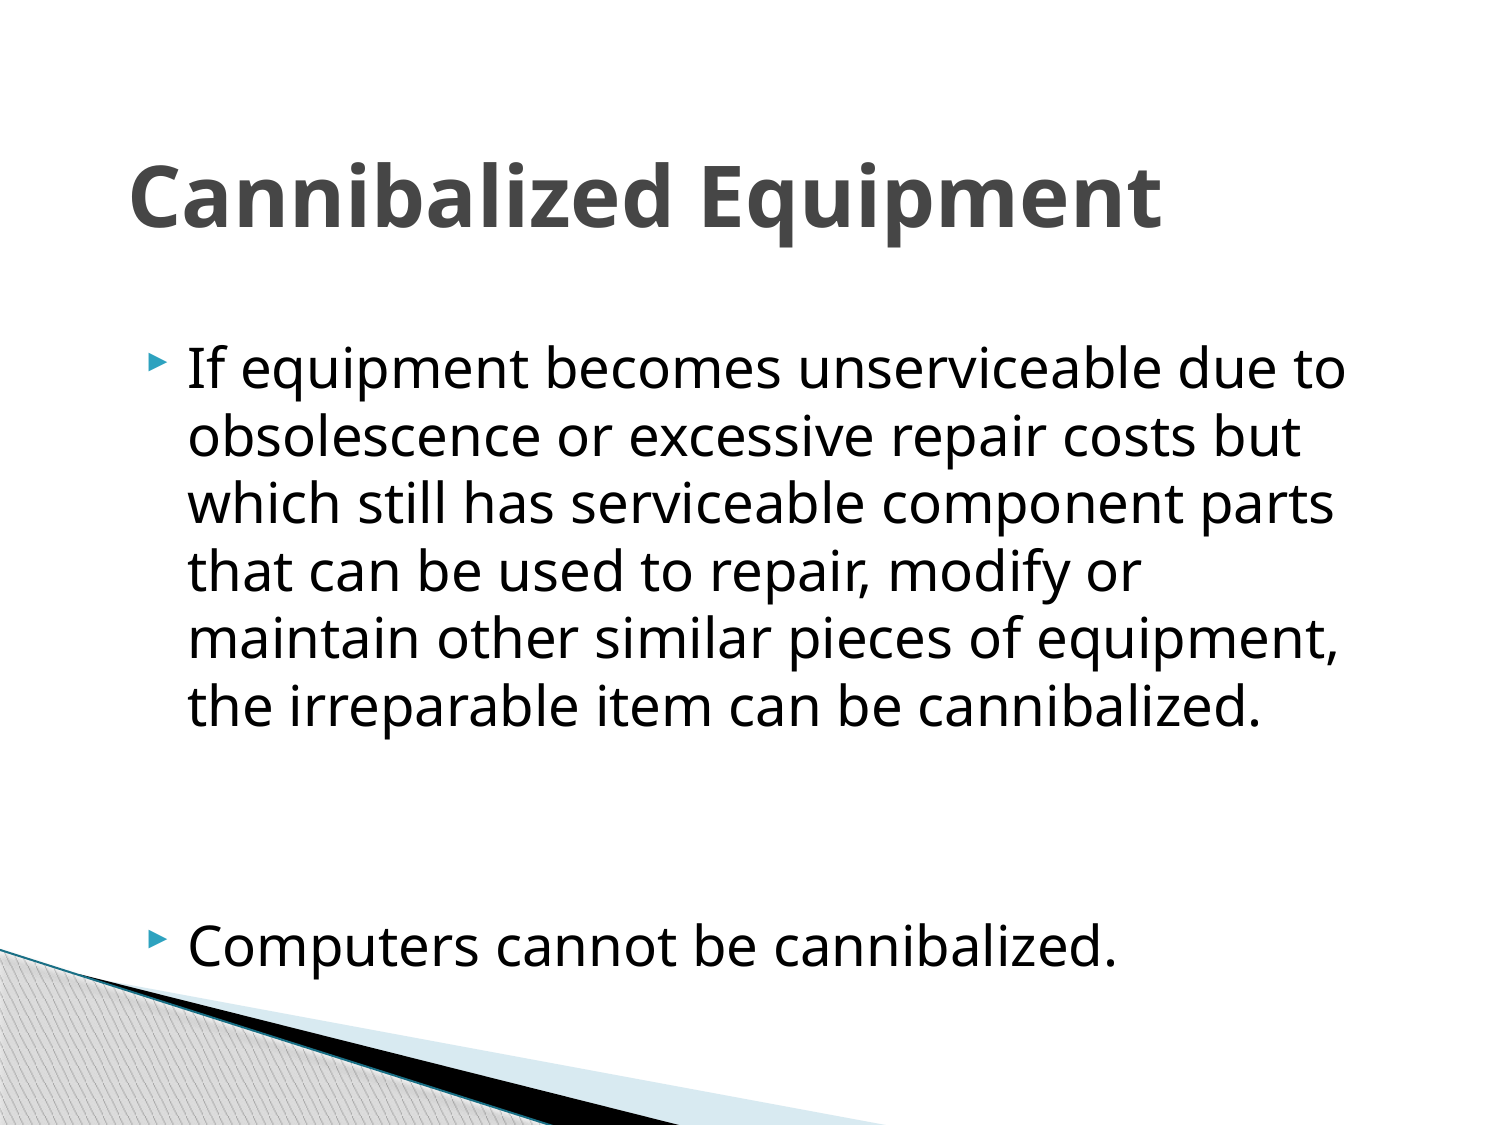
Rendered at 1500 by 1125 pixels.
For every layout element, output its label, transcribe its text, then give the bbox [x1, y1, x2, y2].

list Computers cannot be cannibalized. [112, 675, 1388, 1000]
list If equipment becomes unserviceable due to obsolescence or excessive repair costs but which still has serviceable component parts that can be used to repair, modify or maintain other similar pieces of equipment, the irreparable item can be cannibalized. [112, 324, 1388, 675]
title Cannibalized Equipment [112, 99, 1388, 288]
